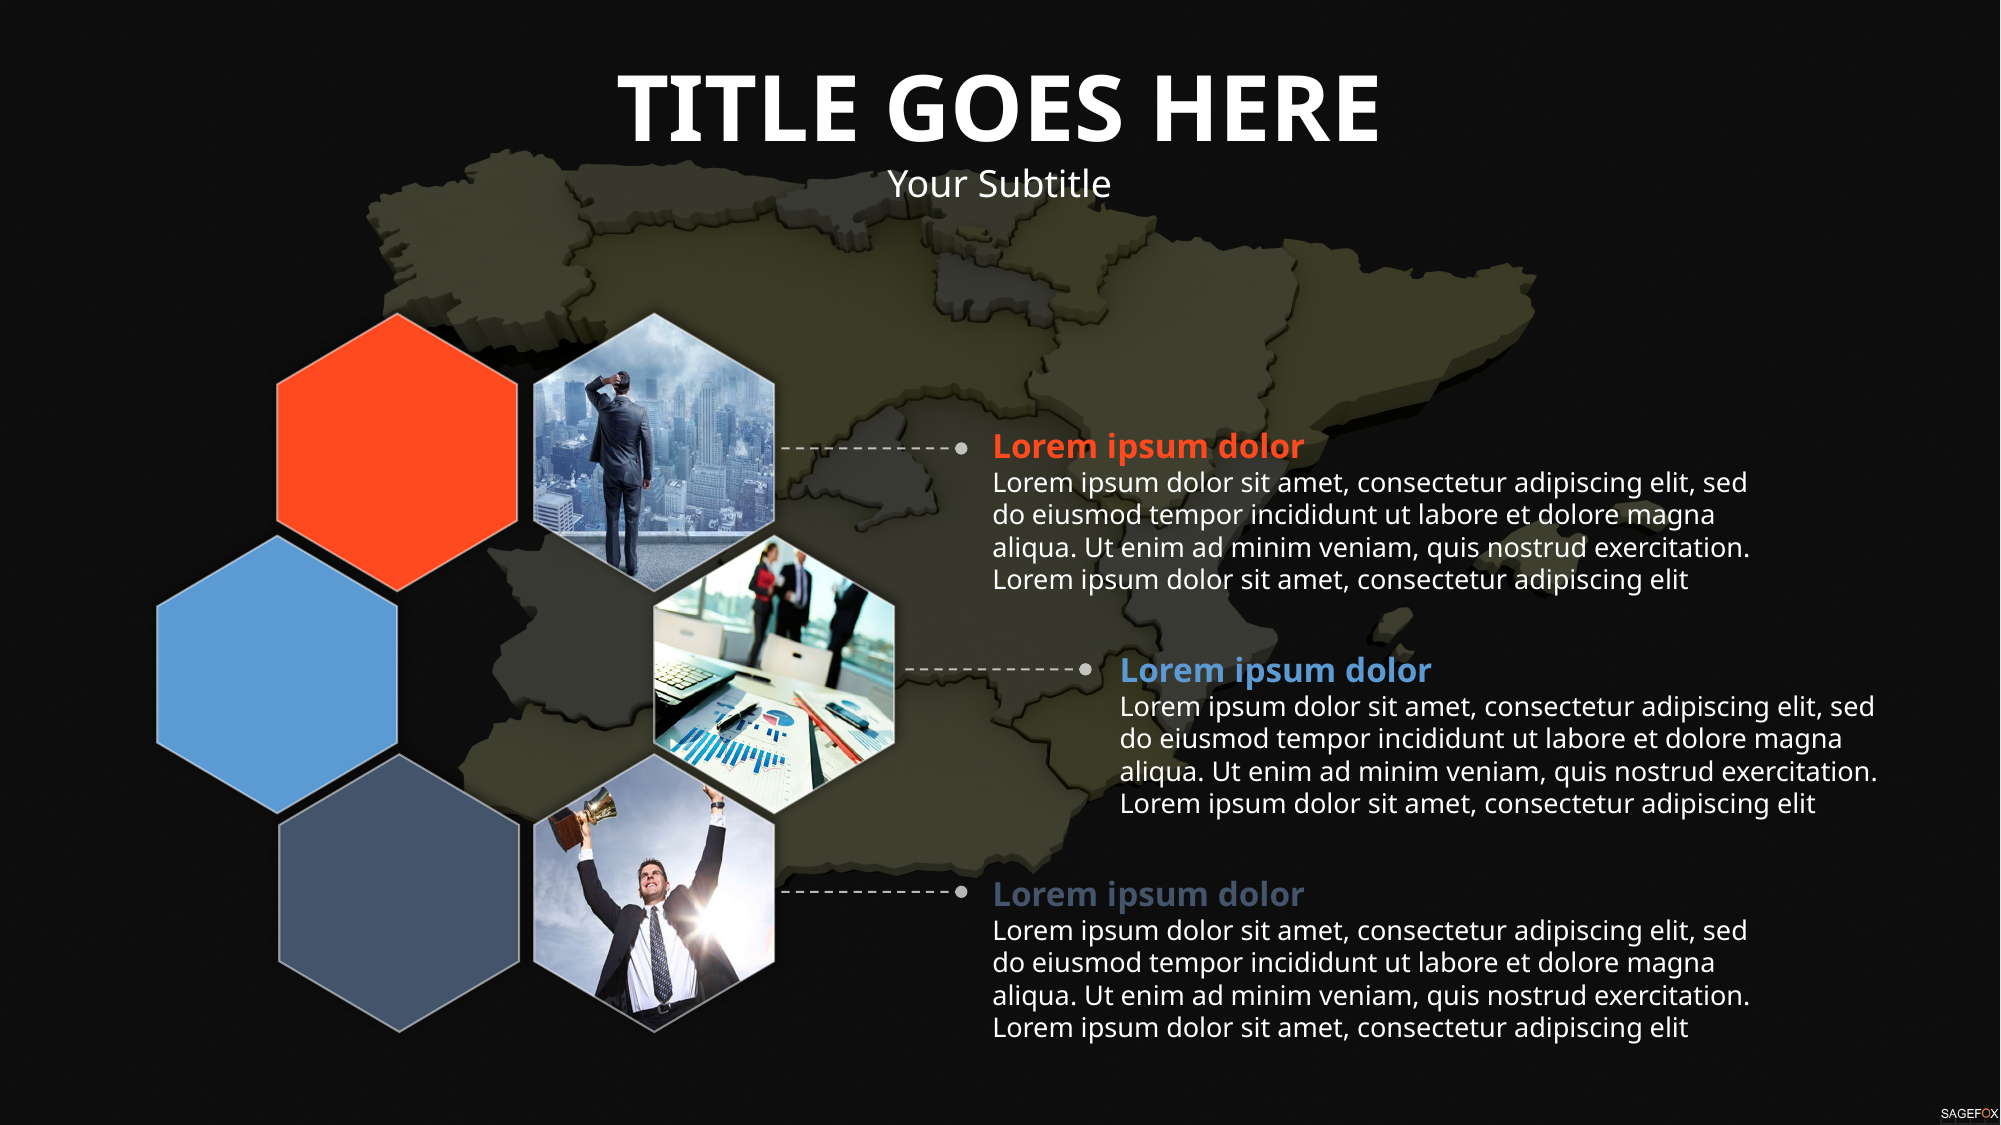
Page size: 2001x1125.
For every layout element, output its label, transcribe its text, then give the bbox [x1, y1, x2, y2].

text_box [653, 534, 896, 815]
text_box [276, 312, 519, 592]
picture [0, 0, 2001, 1125]
text_box Lorem ipsum dolor Lorem ipsum dolor sit amet, consectetur adipiscing elit, sed do eiusmod tempor incididunt ut labore et dolore magna aliqua. Ut enim ad minim veniam, quis nostrud exercitation. Lorem ipsum dolor sit amet, consectetur adipiscing elit [982, 420, 1770, 601]
text_box [533, 312, 776, 593]
text_box [156, 534, 399, 814]
text_box [533, 753, 776, 1034]
text_box [278, 753, 521, 1034]
text_box TITLE GOES HERE Your Subtitle [548, 42, 1452, 212]
text_box Lorem ipsum dolor Lorem ipsum dolor sit amet, consectetur adipiscing elit, sed do eiusmod tempor incididunt ut labore et dolore magna aliqua. Ut enim ad minim veniam, quis nostrud exercitation. Lorem ipsum dolor sit amet, consectetur adipiscing elit [1109, 644, 1898, 825]
text_box Lorem ipsum dolor Lorem ipsum dolor sit amet, consectetur adipiscing elit, sed do eiusmod tempor incididunt ut labore et dolore magna aliqua. Ut enim ad minim veniam, quis nostrud exercitation. Lorem ipsum dolor sit amet, consectetur adipiscing elit [982, 868, 1770, 1049]
